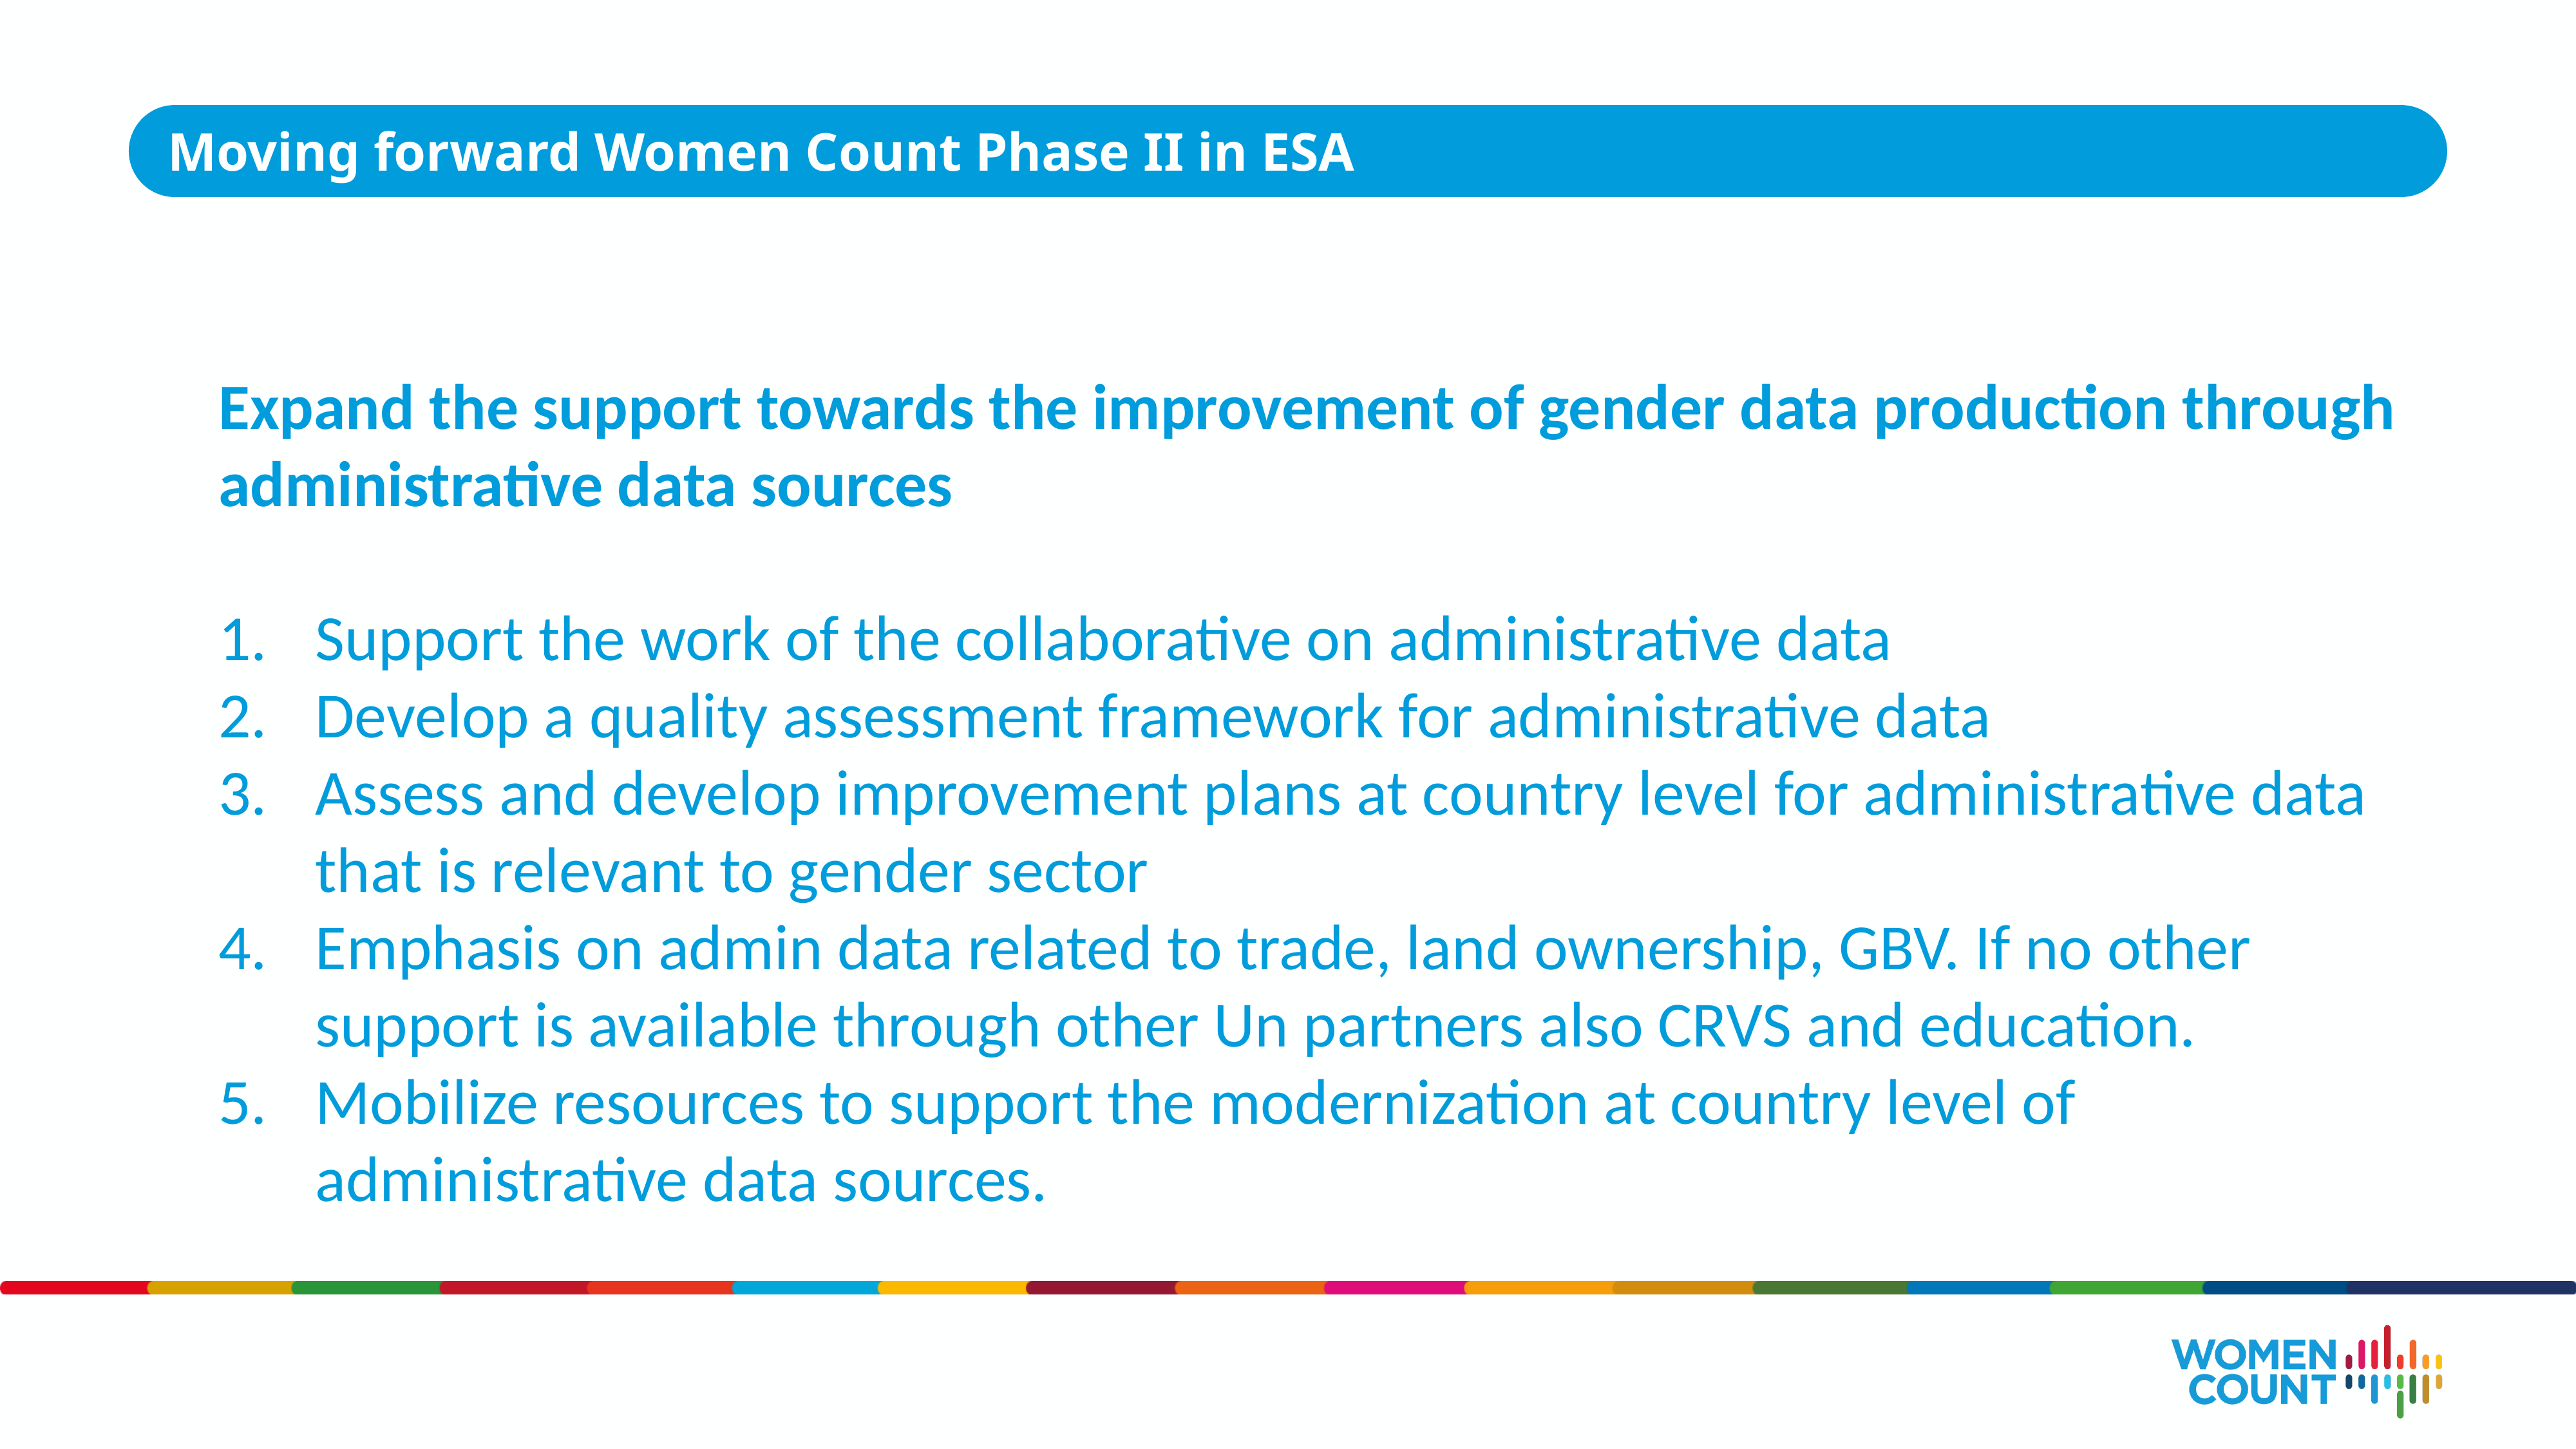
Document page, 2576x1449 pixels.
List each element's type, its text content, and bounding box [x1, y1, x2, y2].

text_box Expand the support towards the improvement of gender data production through administrative data sources Support the work of the collaborative on administrative data Develop a quality assessment framework for administrative data Assess and develop improvement plans at country level for administrative data that is relevant to gender sector Emphasis on admin data related to trade, land ownership, GBV. If no other support is available through other Un partners also CRVS and education. Mobilize resources to support the modernization at country level of administrative data sources. [209, 359, 2429, 1296]
list Moving forward Women Count Phase II in ESA [167, 119, 2411, 182]
